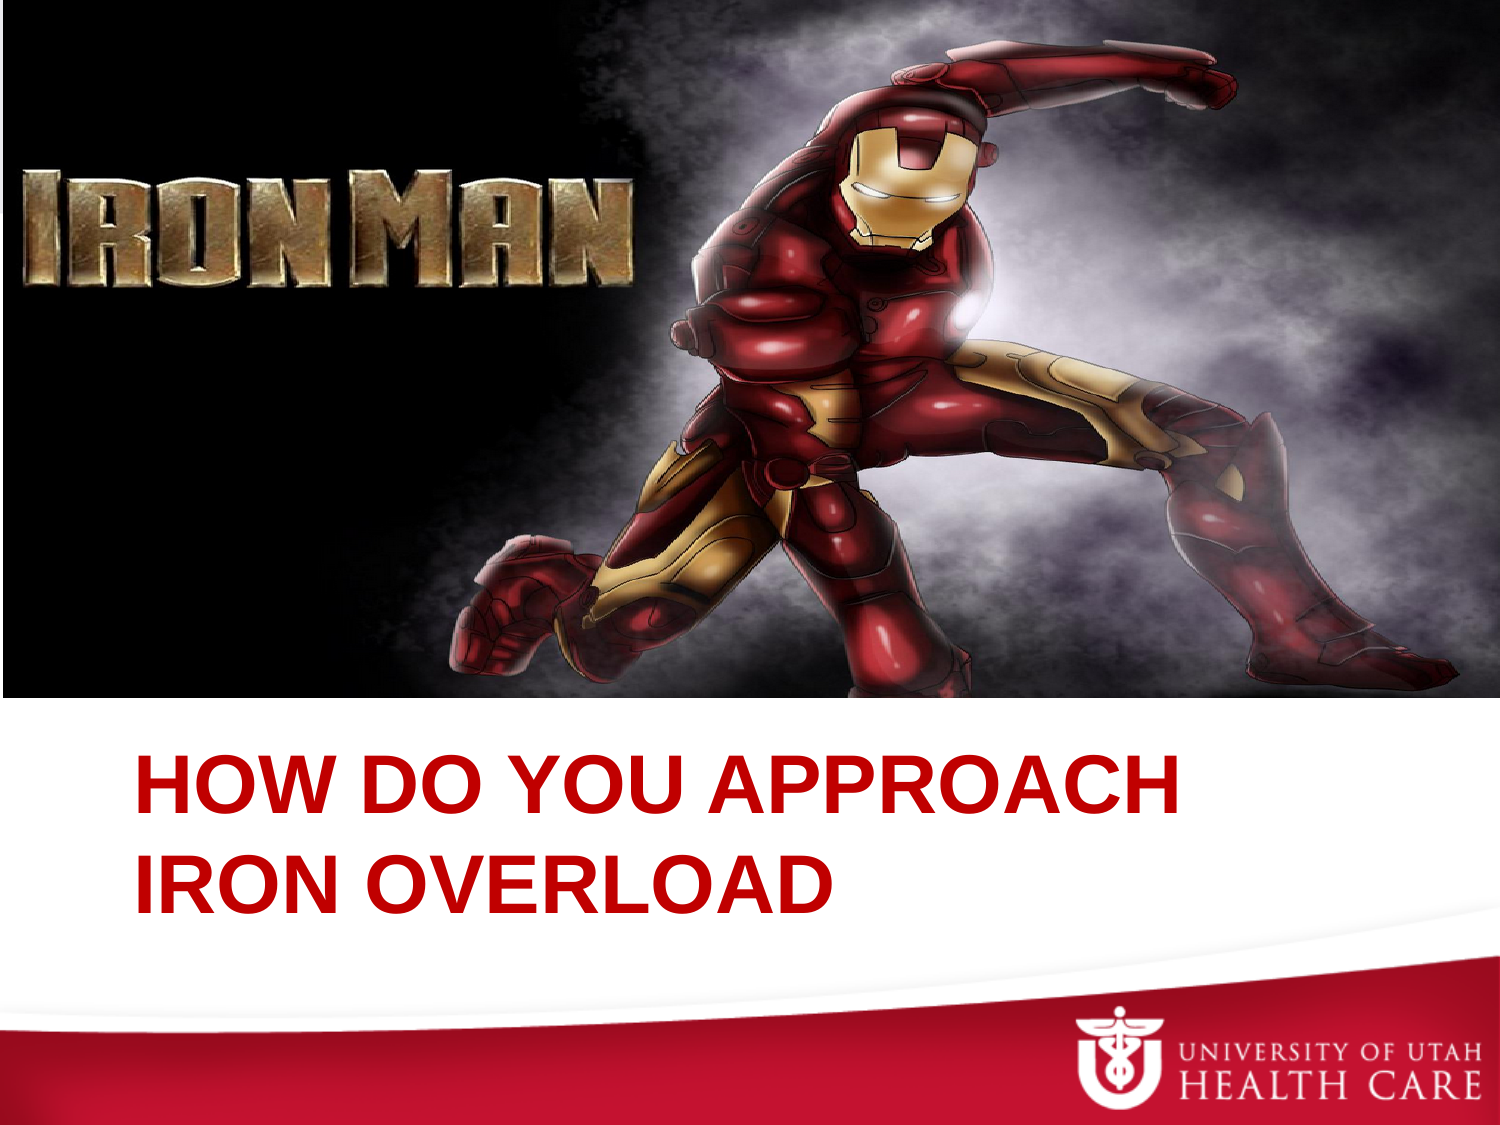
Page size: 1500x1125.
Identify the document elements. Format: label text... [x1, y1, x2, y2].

title How Do you Approach Iron Overload [118, 722, 1394, 947]
picture [0, 0, 1500, 1125]
